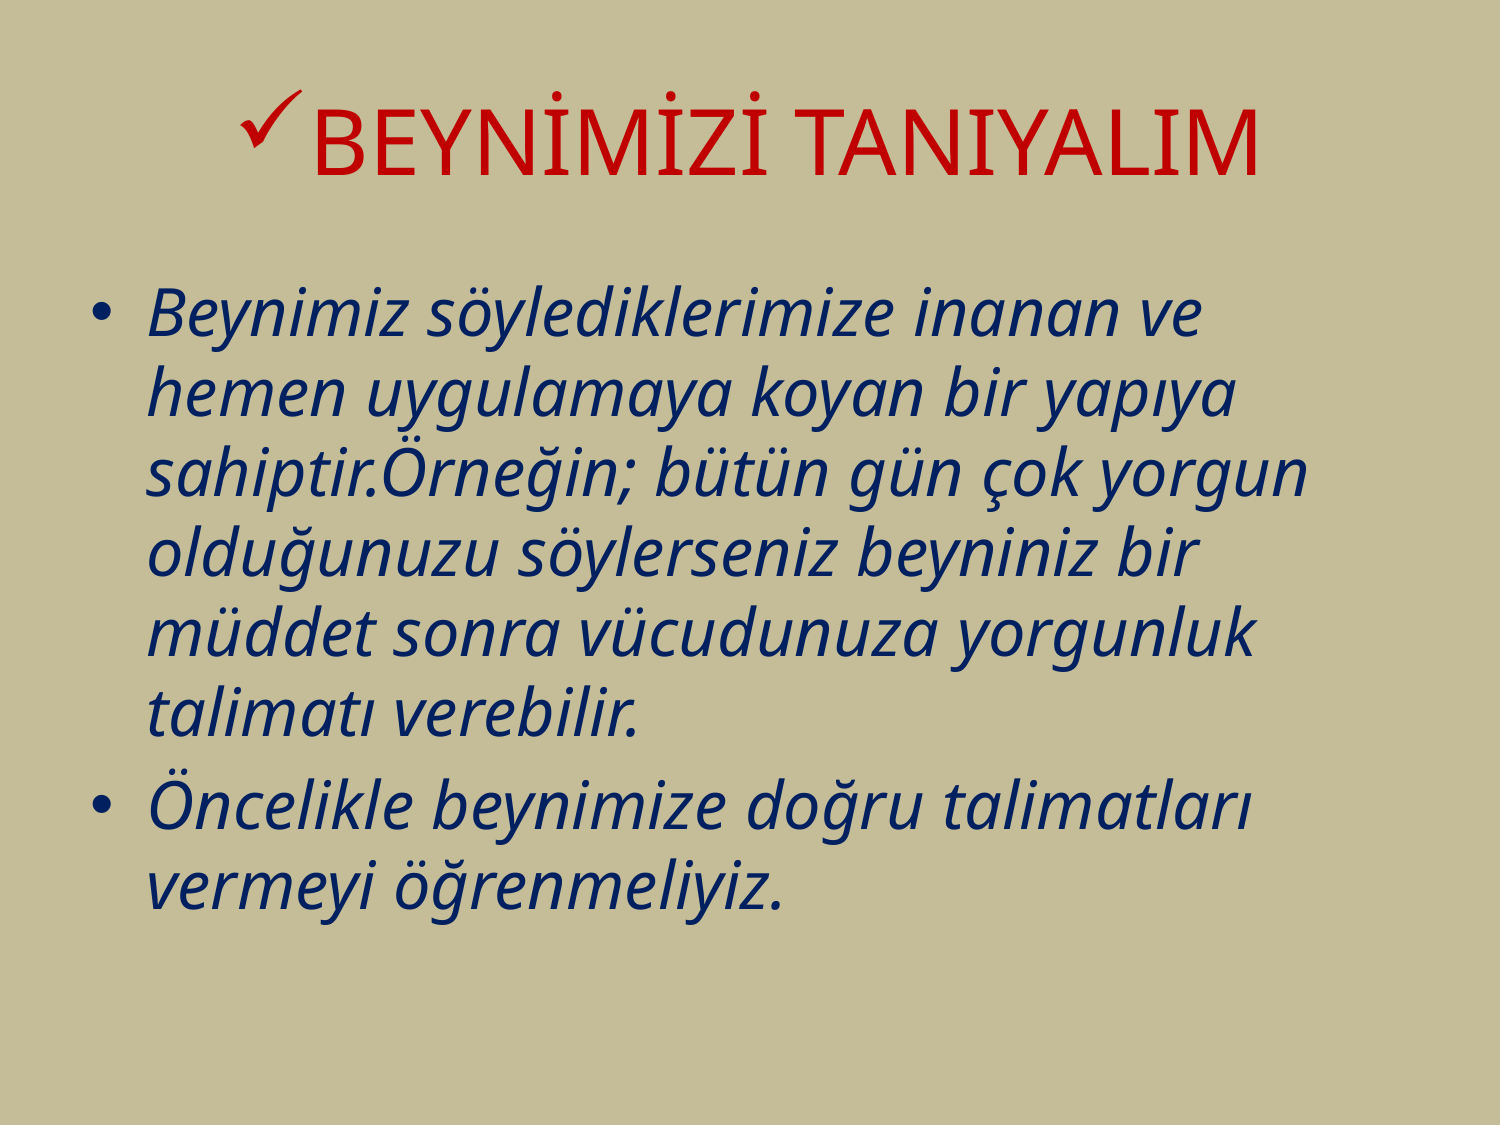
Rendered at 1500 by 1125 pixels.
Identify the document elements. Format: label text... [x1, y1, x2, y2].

title BEYNİMİZİ TANIYALIM [75, 45, 1425, 233]
list Beynimiz söylediklerimize inanan ve hemen uygulamaya koyan bir yapıya sahiptir.Örneğin; bütün gün çok yorgun olduğunuzu söylerseniz beyniniz bir müddet sonra vücudunuza yorgunluk talimatı verebilir. Öncelikle beynimize doğru talimatları vermeyi öğrenmeliyiz. [75, 262, 1425, 1005]
